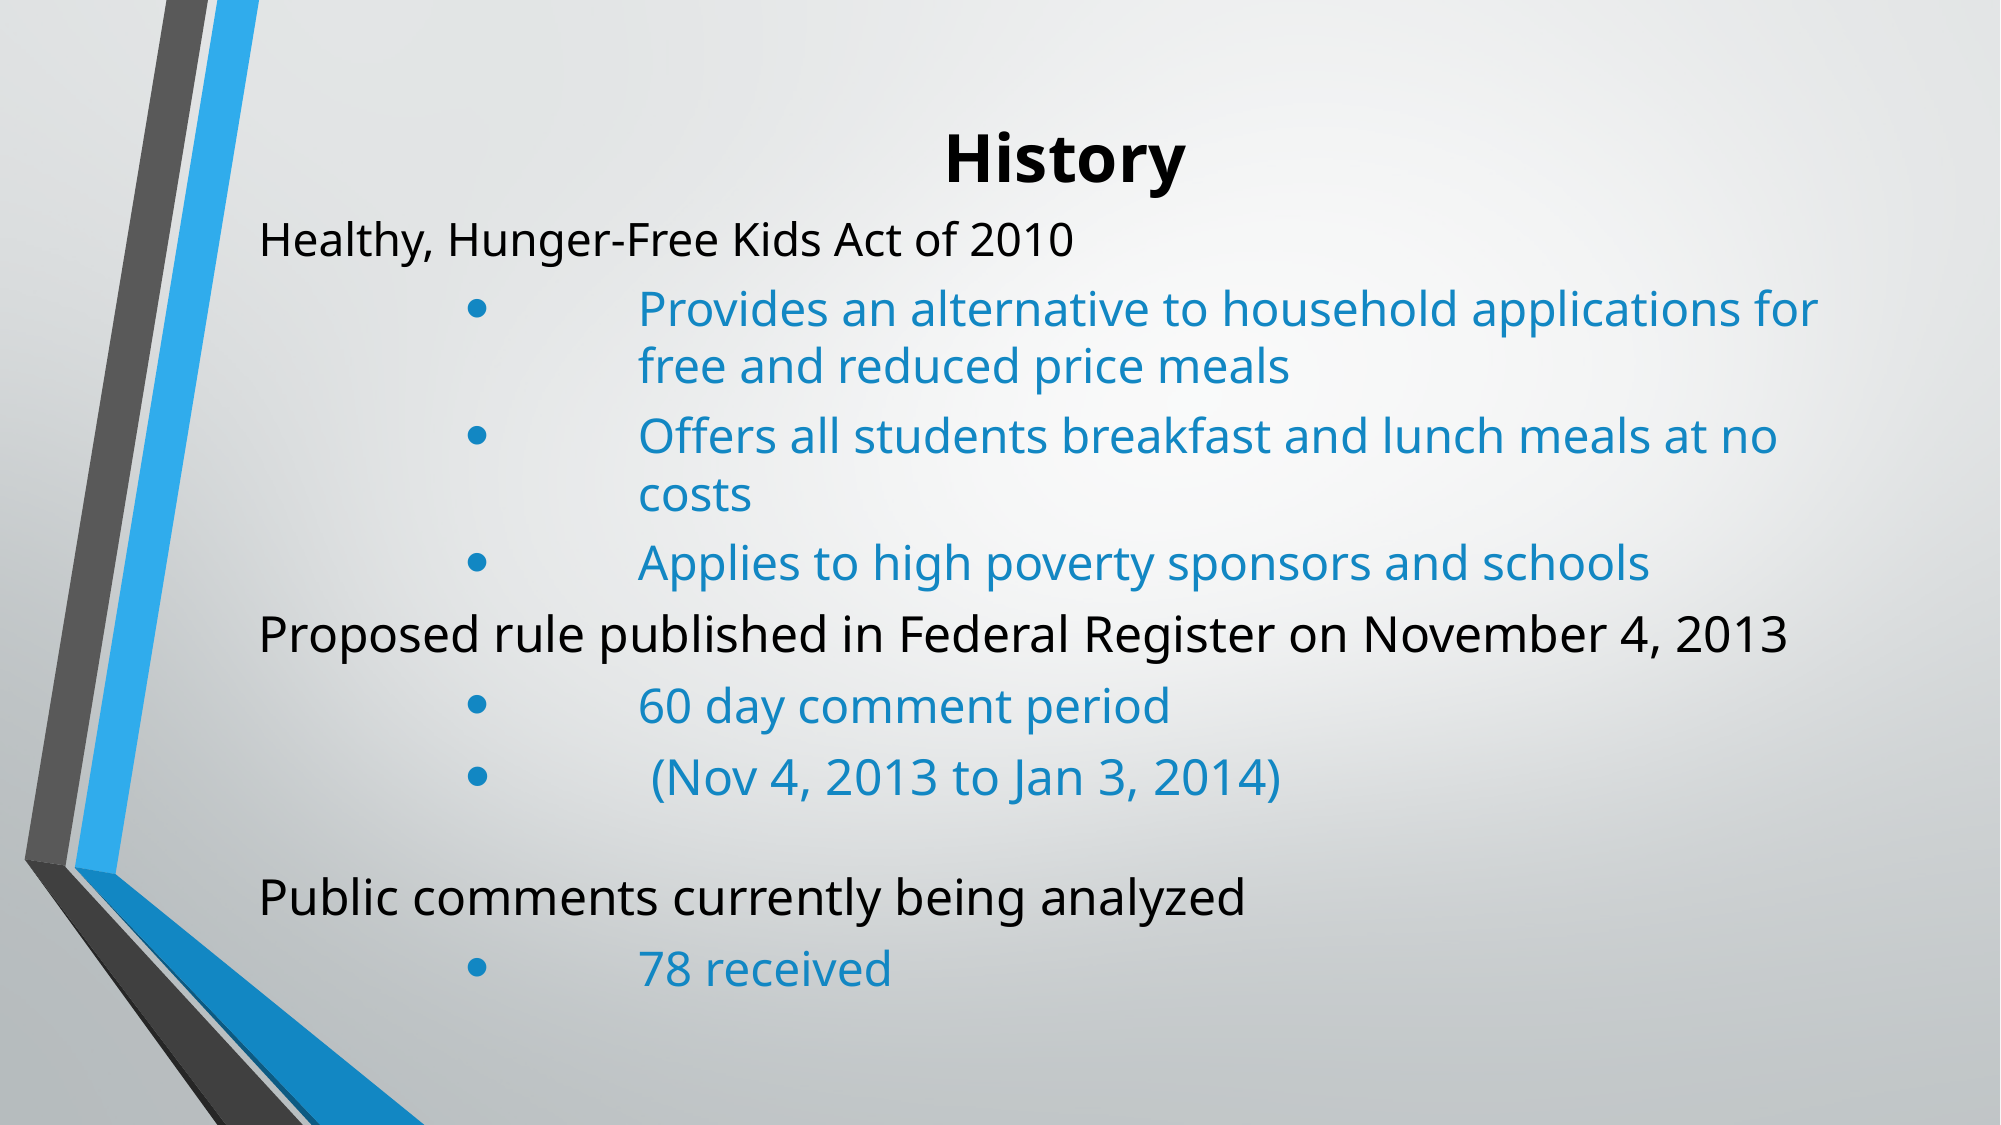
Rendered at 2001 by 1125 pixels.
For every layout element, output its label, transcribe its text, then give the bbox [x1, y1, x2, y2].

title History [243, 80, 1887, 203]
list Healthy, Hunger-Free Kids Act of 2010 Provides an alternative to household applications for free and reduced price meals Offers all students breakfast and lunch meals at no costs Applies to high poverty sponsors and schools Proposed rule published in Federal Register on November 4, 2013 60 day comment period (Nov 4, 2013 to Jan 3, 2014) Public comments currently being analyzed 78 received [243, 203, 1887, 1032]
